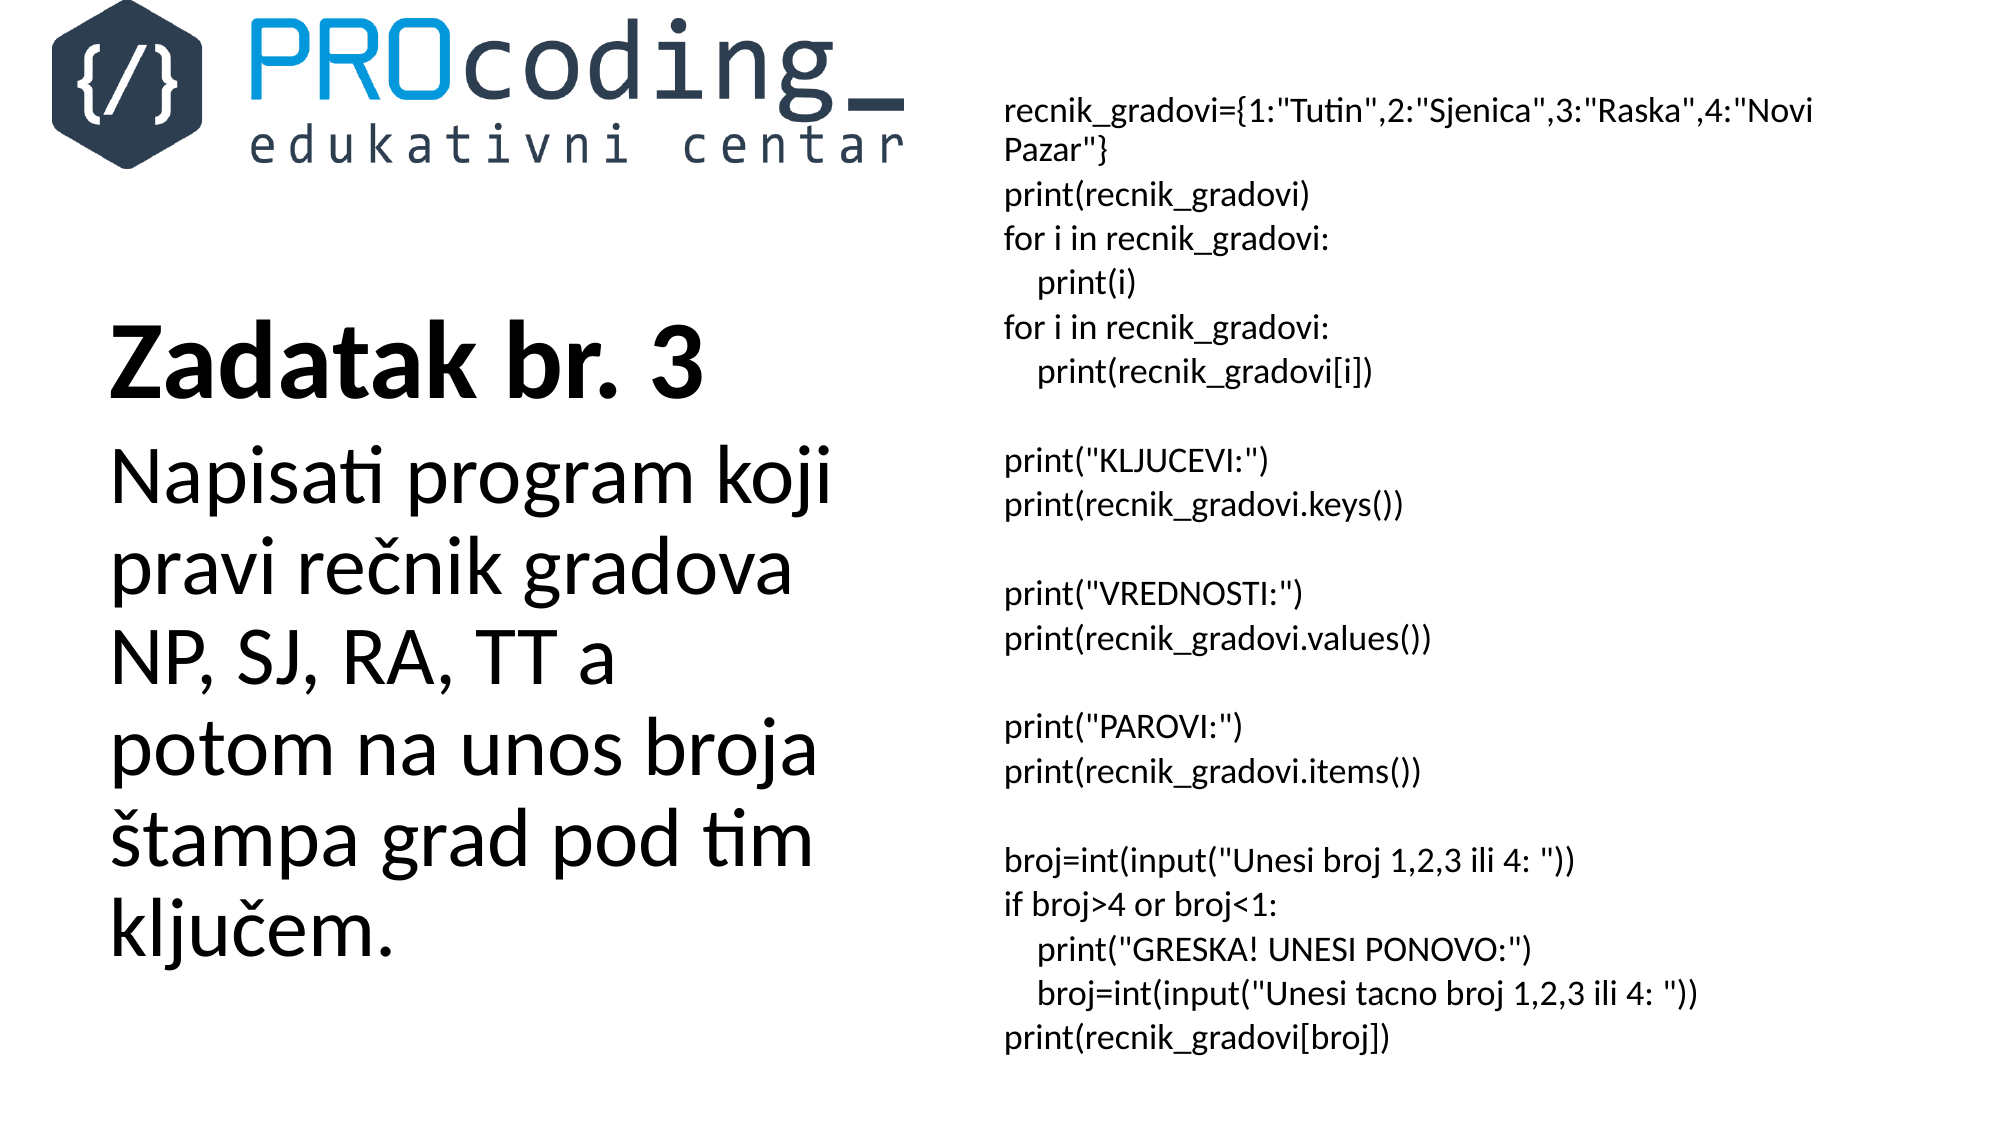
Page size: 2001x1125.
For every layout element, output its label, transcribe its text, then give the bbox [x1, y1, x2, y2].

picture [52, 0, 904, 169]
list Zadatak br. 3 Napisati program koji pravi rečnik gradova NP, SJ, RA, TT a potom na unos broja štampa grad pod tim ključem. [94, 293, 861, 1008]
list recnik_gradovi={1:"Tutin",2:"Sjenica",3:"Raska",4:"Novi Pazar"} print(recnik_gradovi) for i in recnik_gradovi: print(i) for i in recnik_gradovi: print(recnik_gradovi[i]) print("KLJUCEVI:") print(recnik_gradovi.keys()) print("VREDNOSTI:") print(recnik_gradovi.values()) print("PAROVI:") print(recnik_gradovi.items()) broj=int(input("Unesi broj 1,2,3 ili 4: ")) if broj>4 or broj<1: print("GRESKA! UNESI PONOVO:") broj=int(input("Unesi tacno broj 1,2,3 ili 4: ")) print(recnik_gradovi[broj]) [988, 84, 1892, 1080]
